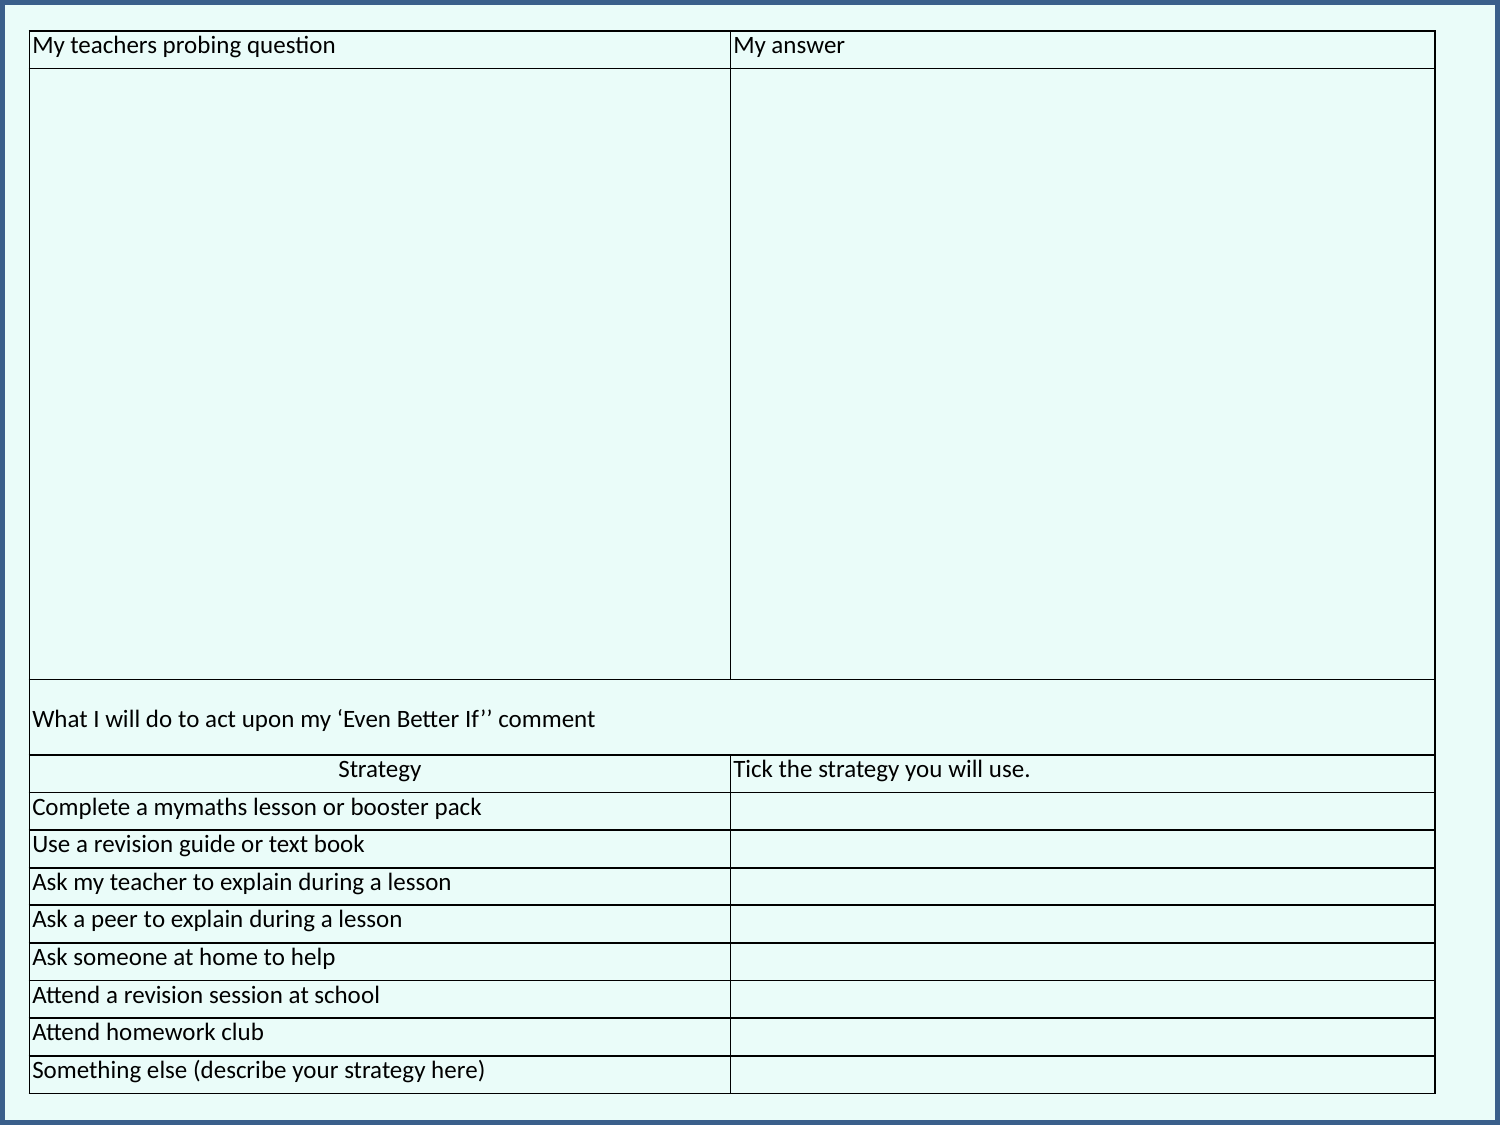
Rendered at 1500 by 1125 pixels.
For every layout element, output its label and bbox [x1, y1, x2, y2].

text_box [0, 0, 1500, 1125]
